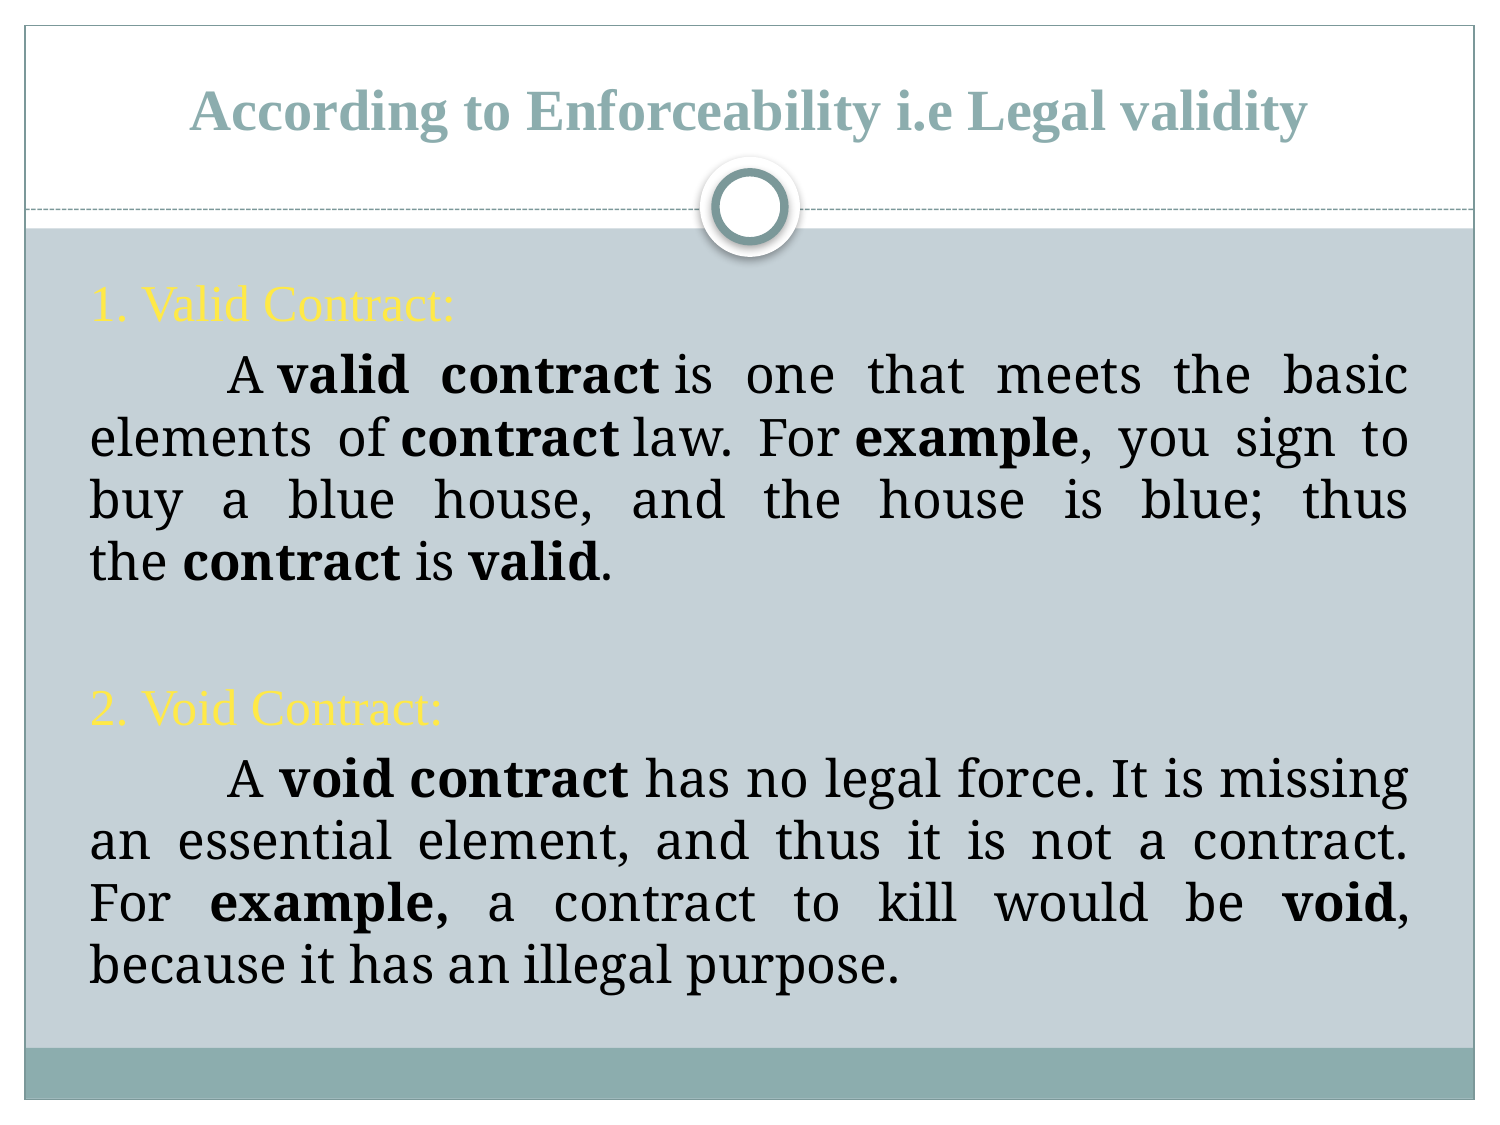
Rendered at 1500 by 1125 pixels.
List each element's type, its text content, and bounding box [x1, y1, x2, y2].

list 1. Valid Contract: A valid contract is one that meets the basic elements of contract law. For example, you sign to buy a blue house, and the house is blue; thus the contract is valid. 2. Void Contract: A void contract has no legal force. It is missing an essential element, and thus it is not a contract. For example, a contract to kill would be void, because it has an illegal purpose. [75, 262, 1425, 1075]
title According to Enforceability i.e Legal validity [75, 0, 1425, 150]
